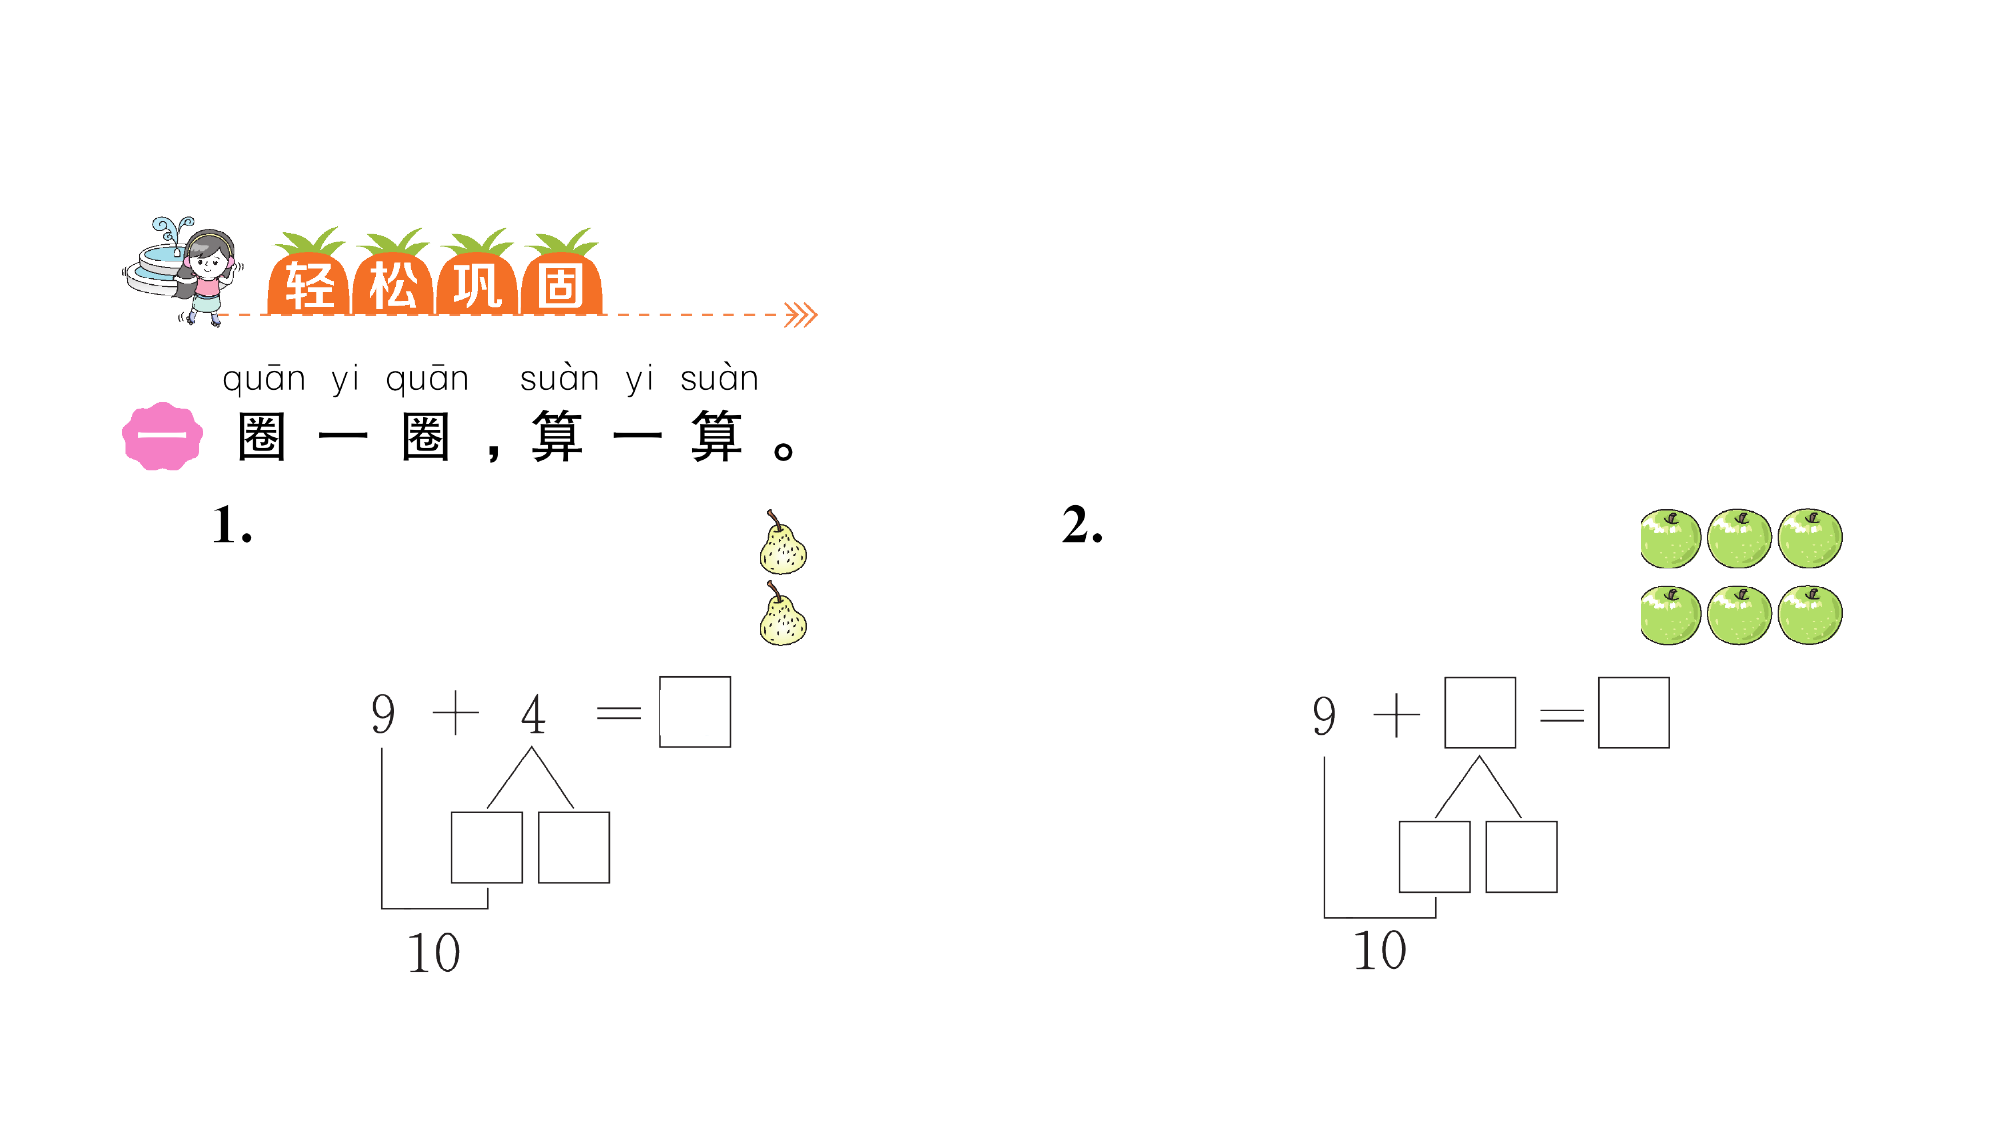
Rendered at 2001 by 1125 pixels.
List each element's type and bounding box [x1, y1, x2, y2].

picture [118, 177, 2000, 985]
